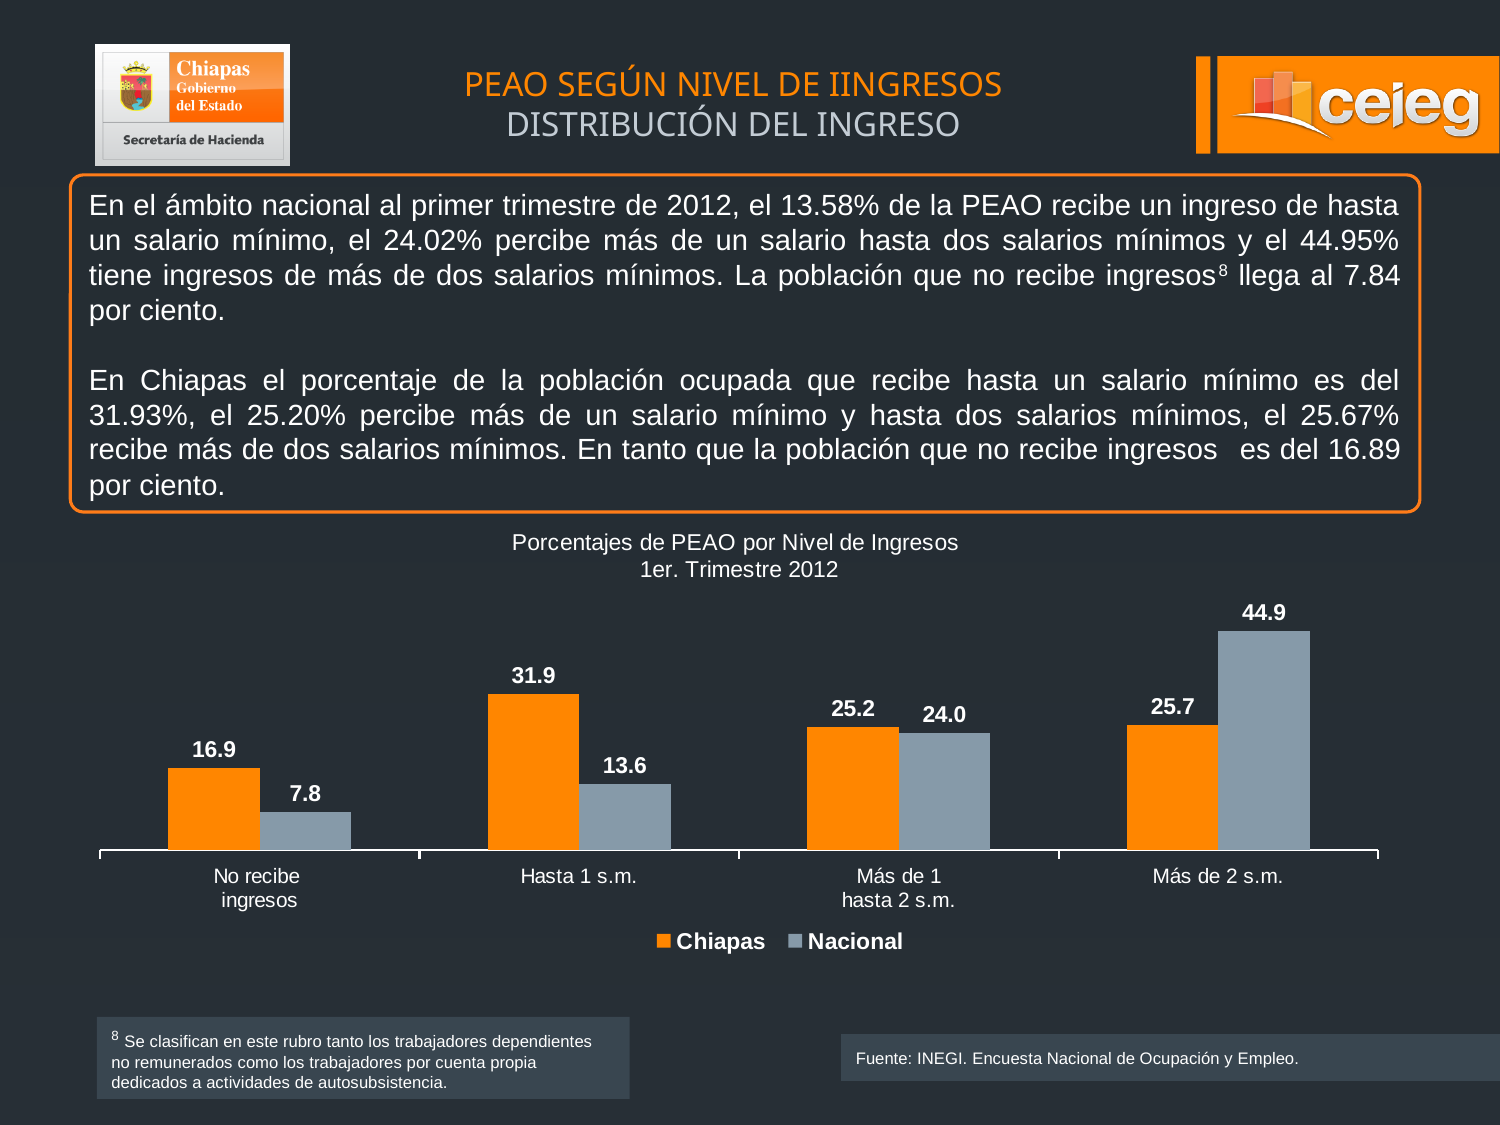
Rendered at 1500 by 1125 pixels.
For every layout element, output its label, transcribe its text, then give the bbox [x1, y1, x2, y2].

chart [57, 504, 1421, 965]
text_box Fuente: INEGI. Encuesta Nacional de Ocupación y Empleo. [841, 1034, 1500, 1081]
text_box 8 Se clasifican en este rubro tanto los trabajadores dependientes no remunerados como los trabajadores por cuenta propia dedicados a actividades de autosubsistencia. [96, 1016, 630, 1099]
text_box En el ámbito nacional al primer trimestre de 2012, el 13.58% de la PEAO recibe un ingreso de hasta un salario mínimo, el 24.02% percibe más de un salario hasta dos salarios mínimos y el 44.95% tiene ingresos de más de dos salarios mínimos. La población que no recibe ingresos8 llega al 7.84 por ciento. En Chiapas el porcentaje de la población ocupada que recibe hasta un salario mínimo es del 31.93%, el 25.20% percibe más de un salario mínimo y hasta dos salarios mínimos, el 25.67% recibe más de dos salarios mínimos. En tanto que la población que no recibe ingresos es del 16.89 por ciento. [70, 174, 1420, 504]
picture [95, 44, 290, 166]
text_box PEAO SEGÚN NIVEL DE IINGRESOS DISTRIBUCIÓN DEL INGRESO [276, 55, 1191, 151]
picture [1228, 66, 1482, 143]
